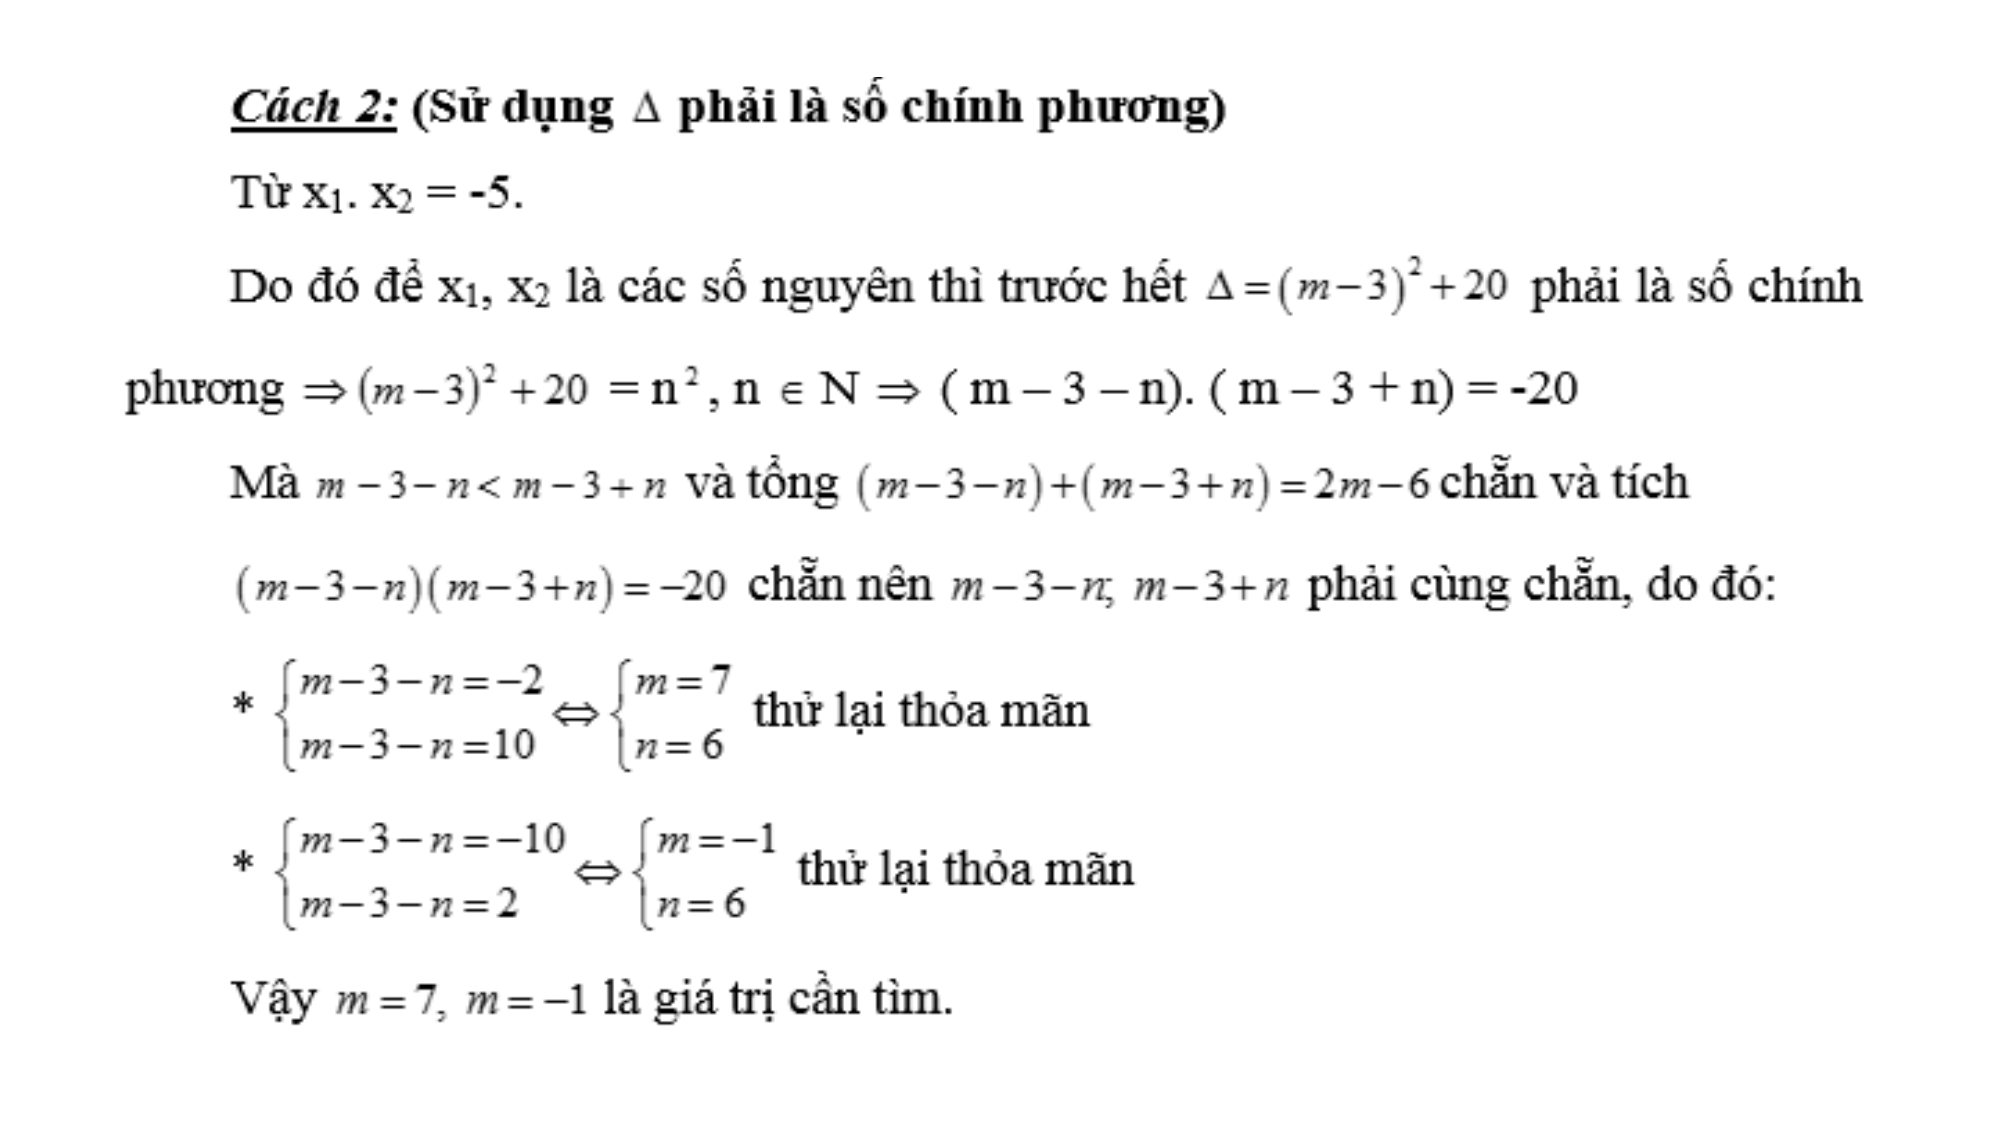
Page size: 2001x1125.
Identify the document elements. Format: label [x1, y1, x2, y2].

picture [60, 77, 1883, 1028]
